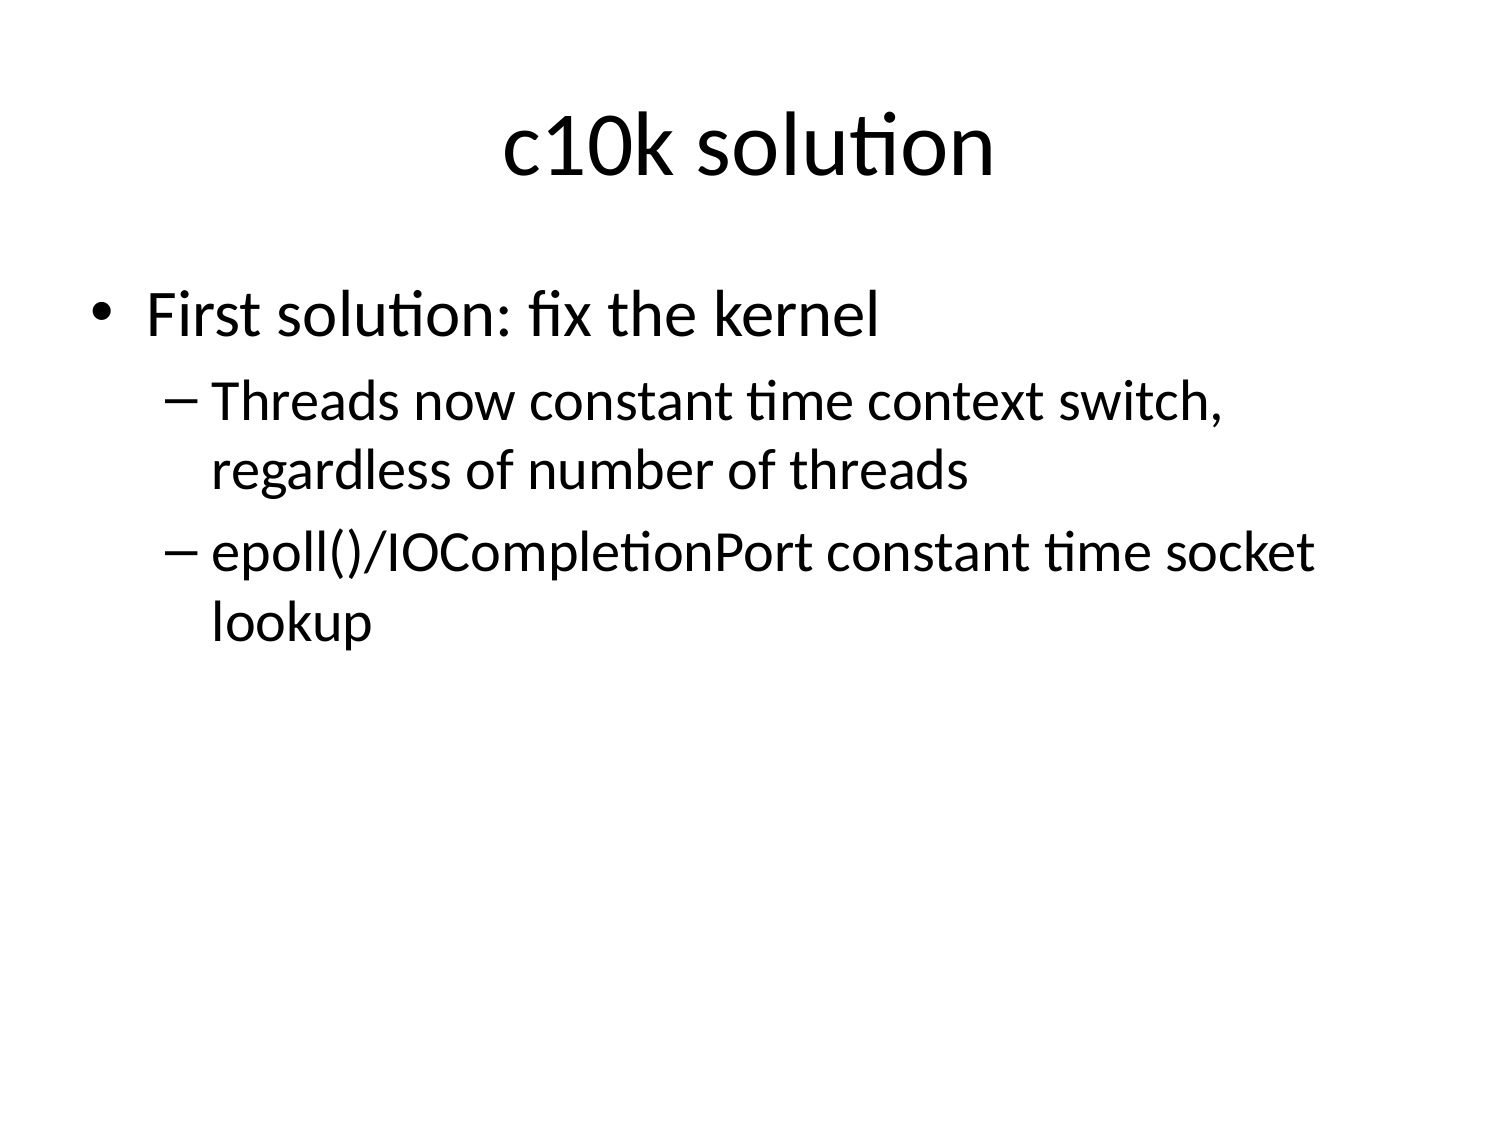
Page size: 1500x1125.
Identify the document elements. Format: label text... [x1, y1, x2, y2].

list First solution: fix the kernel Threads now constant time context switch, regardless of number of threads epoll()/IOCompletionPort constant time socket lookup [75, 262, 1425, 1005]
title c10k solution [75, 45, 1425, 233]
